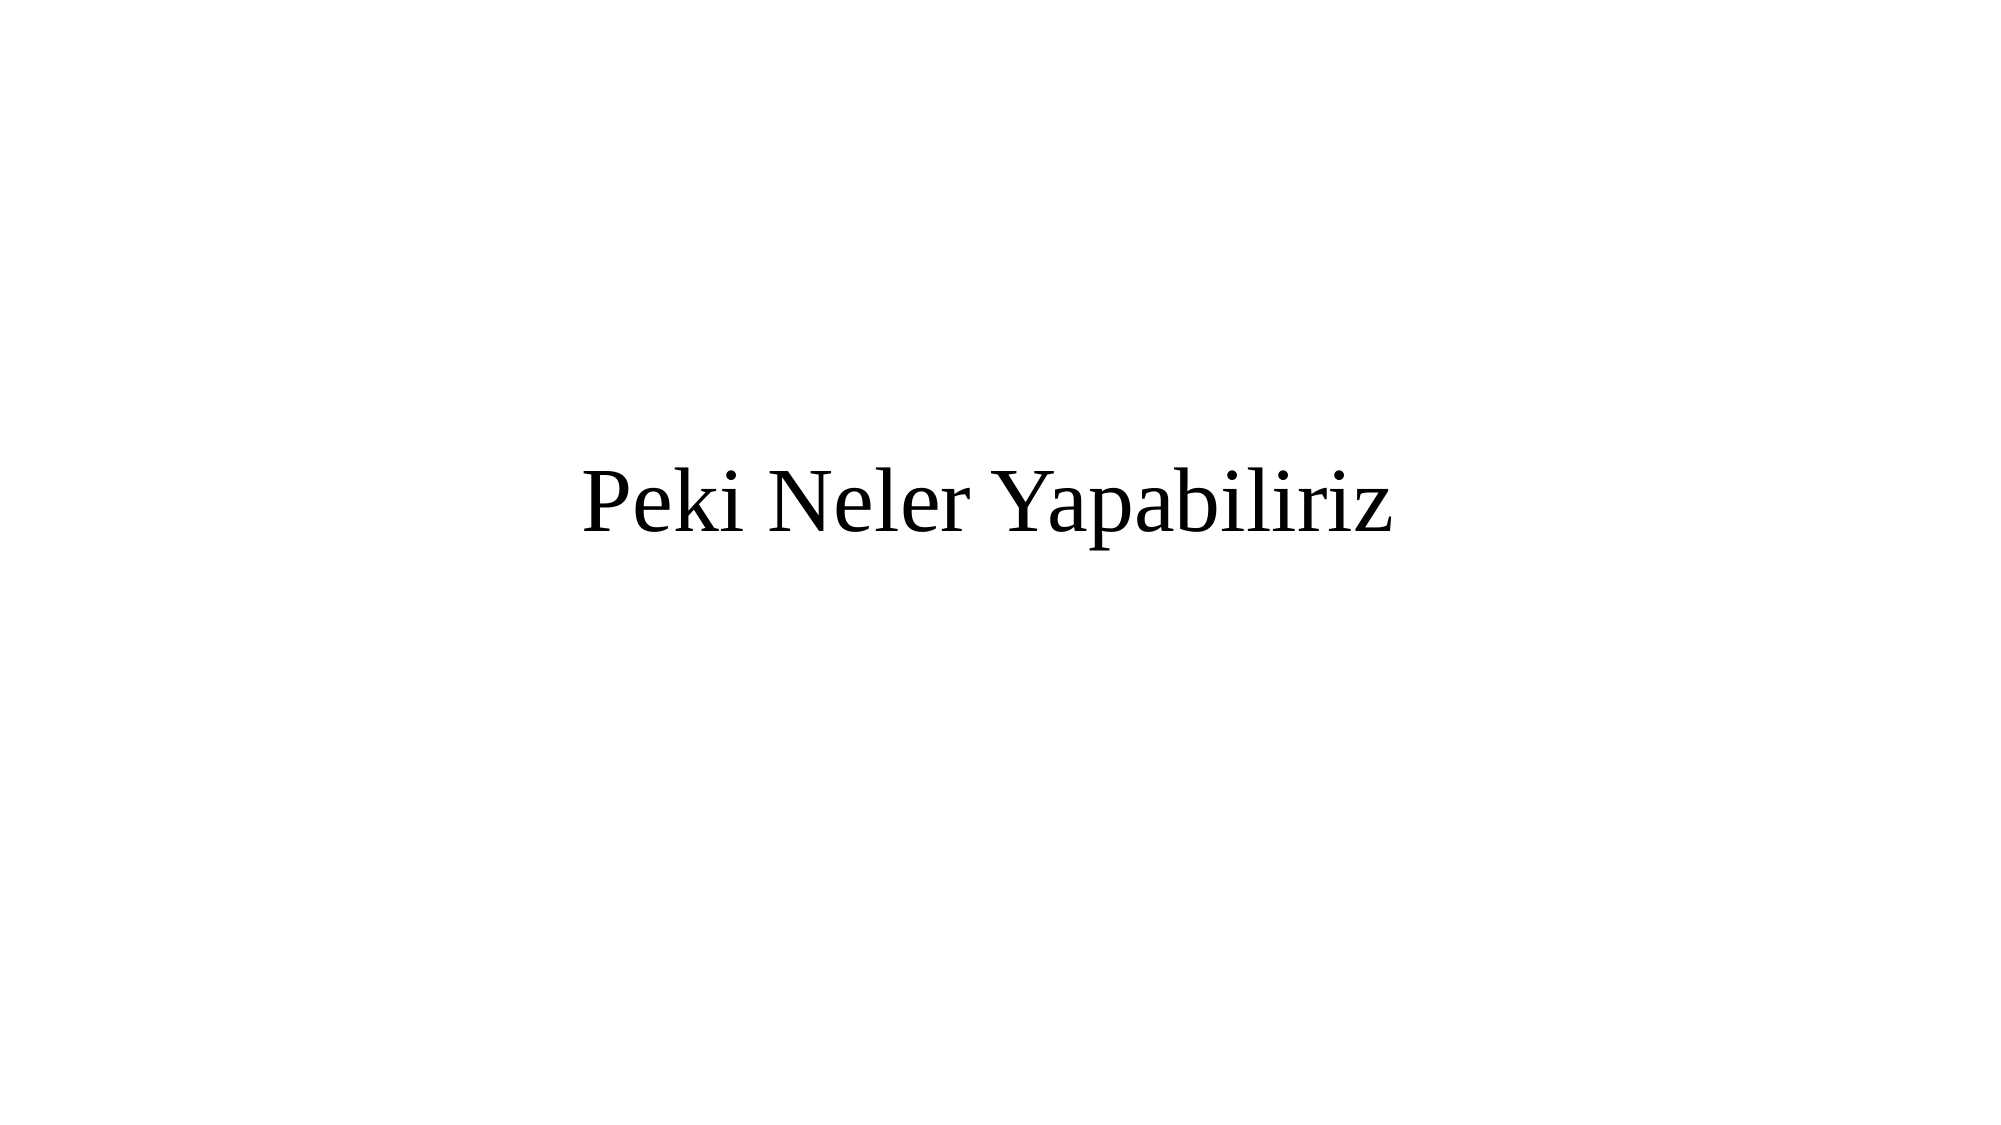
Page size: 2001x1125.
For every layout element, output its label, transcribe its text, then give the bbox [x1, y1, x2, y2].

list Peki Neler Yapabiliriz [137, 445, 1863, 1125]
